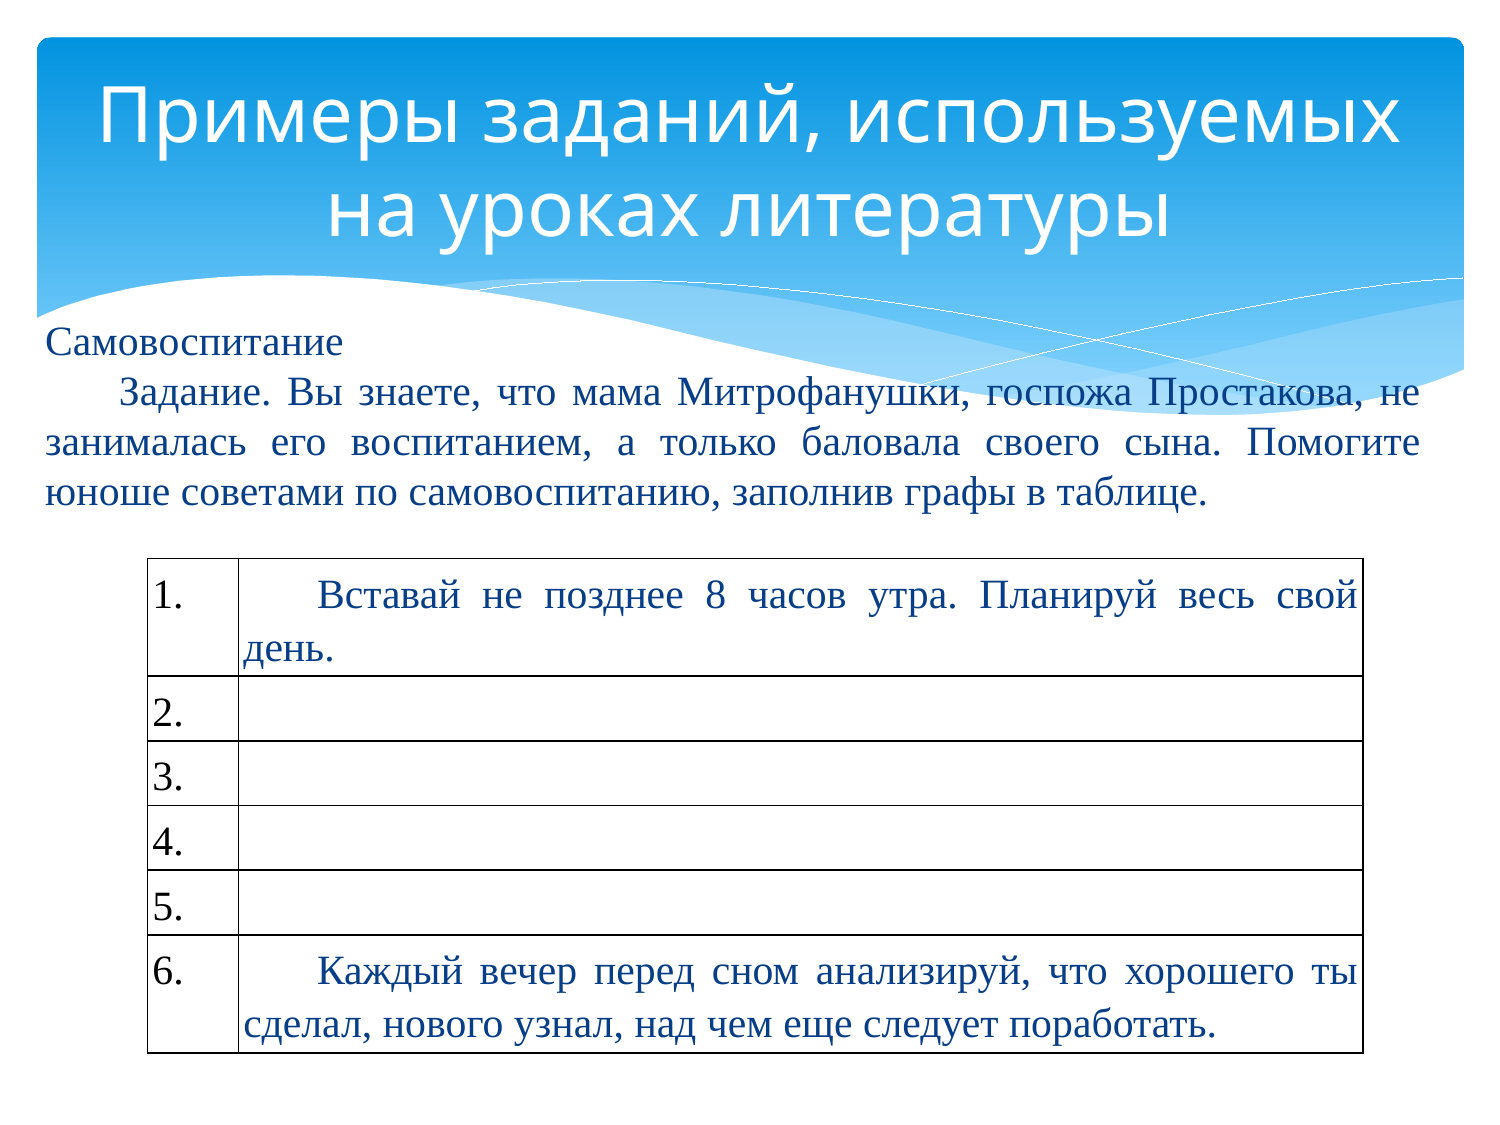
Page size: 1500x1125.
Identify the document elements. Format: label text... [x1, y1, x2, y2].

table_cell 4. [148, 806, 238, 869]
table_cell Каждый вечер перед сном анализируй, что хорошего ты сделал, нового узнал, над чем еще следует поработать. [239, 936, 1362, 1052]
table_cell [239, 677, 1362, 740]
table_cell 3. [148, 742, 238, 805]
table_header [148, 559, 238, 675]
title Примеры заданий, используемых на уроках литературы [75, 55, 1425, 261]
table_cell 5. [148, 871, 238, 934]
table_cell 6. [148, 936, 238, 1052]
table_cell [239, 742, 1362, 805]
table_cell [239, 806, 1362, 869]
text_box Самовоспитание Задание. Вы знаете, что мама Митрофанушки, госпожа Простакова, не занималась его воспитанием, а только баловала своего сына. Помогите юноше советами по самовоспитанию, заполнив графы в таблице. [30, 256, 1436, 522]
table_cell 2. [148, 677, 238, 740]
table_cell [239, 871, 1362, 934]
table_header Вставай не позднее 8 часов утра. Планируй весь свой день. [239, 559, 1362, 675]
